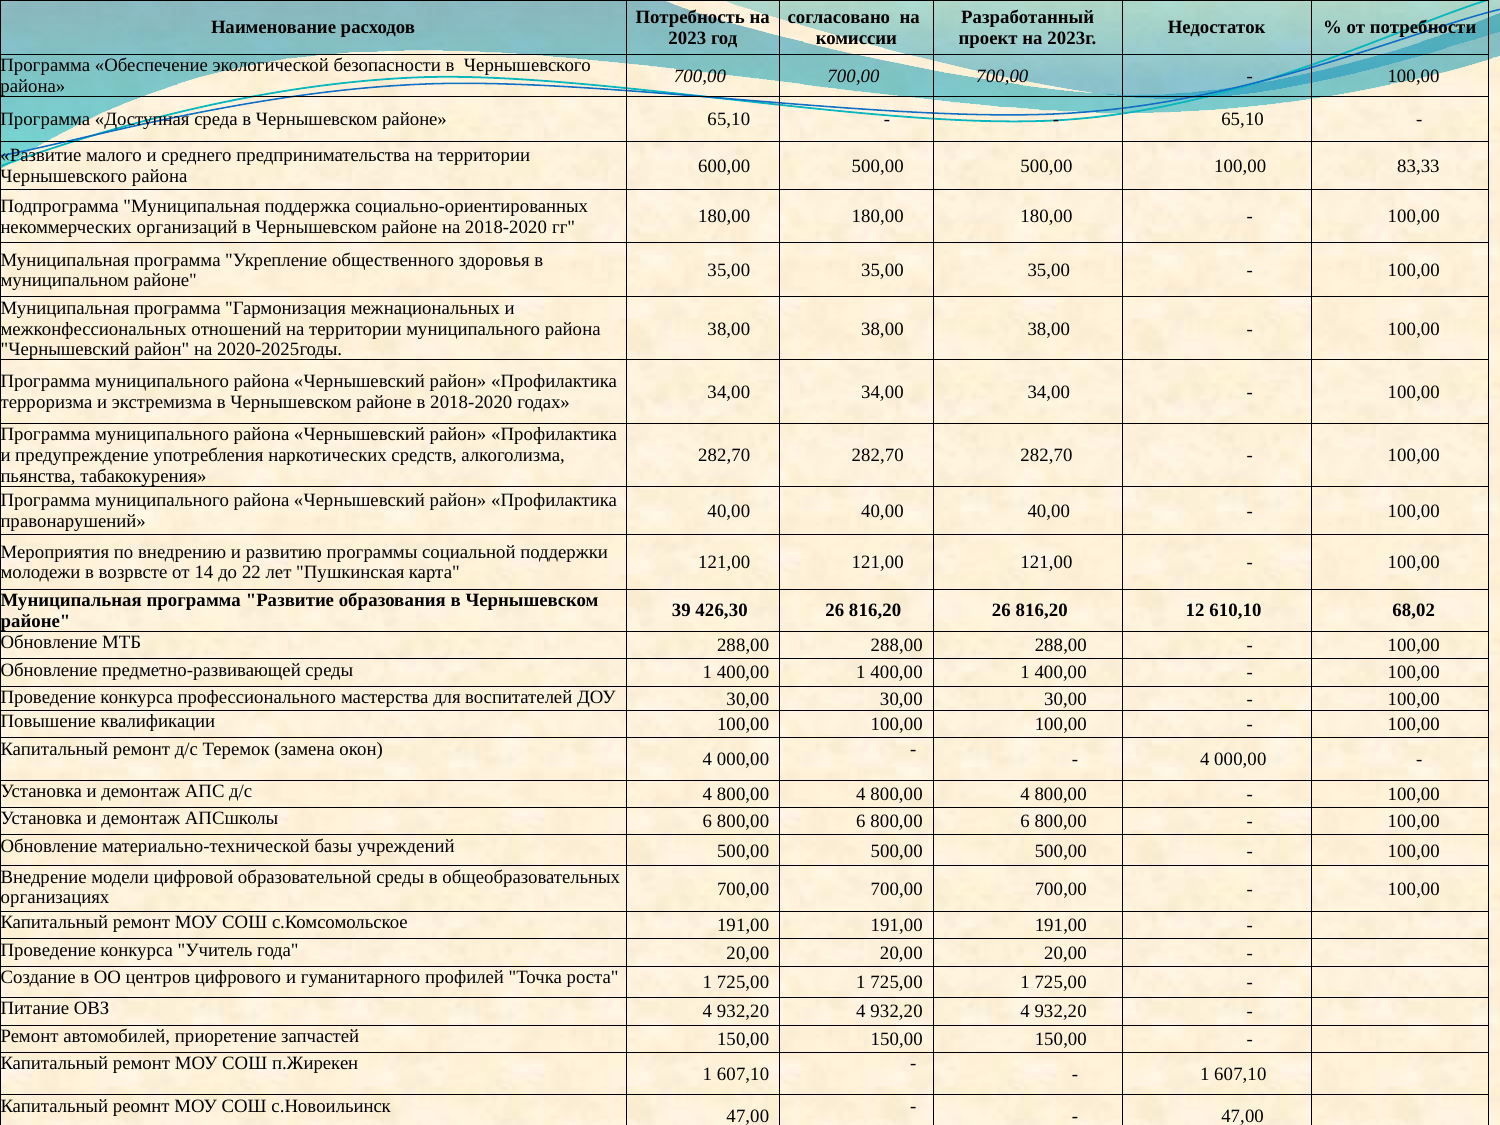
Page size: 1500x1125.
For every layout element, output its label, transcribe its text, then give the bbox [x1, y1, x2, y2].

table_cell [1312, 912, 1488, 938]
table_cell 30,00 [934, 687, 1122, 710]
table_cell 38,00 [934, 297, 1122, 359]
table_cell Установка и демонтаж АПС д/с [1, 781, 626, 807]
table_cell - [780, 1095, 933, 1125]
table_cell 191,00 [627, 912, 779, 938]
table_cell Капитальный ремонт МОУ СОШ с.Комсомольское [1, 912, 626, 938]
table_cell 100,00 [1312, 687, 1488, 710]
table_header Наименование расходов [1, 1, 626, 54]
table_cell 34,00 [780, 360, 933, 423]
table_cell [1312, 1095, 1488, 1125]
table_cell 500,00 [780, 835, 933, 865]
table_cell - [934, 1053, 1122, 1094]
table_cell 6 800,00 [780, 808, 933, 834]
table_cell 282,70 [627, 424, 779, 486]
table_cell Капитальный реомнт МОУ СОШ с.Новоильинск [1, 1095, 626, 1125]
table_cell - [780, 738, 933, 780]
table_cell 700,00 [780, 55, 933, 96]
table_cell - [1123, 535, 1311, 589]
table_cell Повышение квалификации [1, 711, 626, 737]
table_cell 30,00 [627, 687, 779, 710]
table_cell Программа «Обеспечение экологической безопасности в Чернышевского района» [1, 55, 626, 96]
table_cell 288,00 [934, 632, 1122, 658]
table_cell 4 932,20 [780, 998, 933, 1025]
table_cell 100,00 [1312, 866, 1488, 911]
table_cell 100,00 [1312, 659, 1488, 686]
table_cell 35,00 [934, 243, 1122, 296]
table_cell 100,00 [1312, 55, 1488, 96]
table_cell 38,00 [627, 297, 779, 359]
table_cell - [1123, 687, 1311, 710]
table_cell 1 400,00 [934, 659, 1122, 686]
table_cell 500,00 [627, 835, 779, 865]
table_cell - [1123, 487, 1311, 534]
table_cell [1312, 1026, 1488, 1052]
table_cell 100,00 [1312, 243, 1488, 296]
table_cell 34,00 [627, 360, 779, 423]
table_cell 288,00 [780, 632, 933, 658]
table_cell 26 816,20 [934, 590, 1122, 631]
table_cell - [934, 1095, 1122, 1125]
table_cell - [1123, 297, 1311, 359]
table_cell - [1123, 939, 1311, 966]
table_cell 20,00 [627, 939, 779, 966]
table_cell - [1123, 360, 1311, 423]
table_cell 35,00 [627, 243, 779, 296]
table_cell Программа муниципального района «Чернышевский район» «Профилактика и предупреждение употребления наркотических средств, алкоголизма, пьянства, табакокурения» [1, 424, 626, 486]
table_cell 65,10 [1123, 97, 1311, 141]
table_cell Ремонт автомобилей, приоретение запчастей [1, 1026, 626, 1052]
table_cell 150,00 [934, 1026, 1122, 1052]
table_cell 1 725,00 [627, 967, 779, 997]
table_cell 600,00 [627, 142, 779, 189]
table_cell - [1123, 912, 1311, 938]
table_cell 150,00 [780, 1026, 933, 1052]
table_cell 4 000,00 [627, 738, 779, 780]
table_cell - [1312, 738, 1488, 780]
table_cell 4 000,00 [1123, 738, 1311, 780]
table_cell 500,00 [780, 142, 933, 189]
table_cell 4 800,00 [934, 781, 1122, 807]
table_cell Подпрограмма "Муниципальная поддержка социально-ориентированных некоммерческих организаций в Чернышевском районе на 2018-2020 гг" [1, 190, 626, 242]
table_cell Обновление предметно-развивающей среды [1, 659, 626, 686]
table_cell 700,00 [934, 55, 1122, 96]
table_cell - [1123, 866, 1311, 911]
table_cell 100,00 [934, 711, 1122, 737]
table_cell 6 800,00 [934, 808, 1122, 834]
table_cell 288,00 [627, 632, 779, 658]
table_cell Внедрение модели цифровой образовательной среды в общеобразовательных организациях [1, 866, 626, 911]
table_cell - [1123, 424, 1311, 486]
table_cell Программа муниципального района «Чернышевский район» «Профилактика правонарушений» [1, 487, 626, 534]
table_cell 282,70 [934, 424, 1122, 486]
table_cell - [1123, 659, 1311, 686]
table_cell Установка и демонтаж АПСшколы [1, 808, 626, 834]
table_cell Обновление МТБ [1, 632, 626, 658]
table_cell 4 800,00 [627, 781, 779, 807]
table_cell - [780, 97, 933, 141]
table_cell - [1123, 781, 1311, 807]
table_cell Муниципальная программа "Гармонизация межнациональных и межконфессиональных отношений на территории муниципального района "Чернышевский район" на 2020-2025годы. [1, 297, 626, 359]
table_cell 1 607,10 [1123, 1053, 1311, 1094]
table_cell Программа «Доступная среда в Чернышевском районе» [1, 97, 626, 141]
table_header согласовано на комиссии [780, 1, 933, 54]
table_cell Обновление материально-технической базы учреждений [1, 835, 626, 865]
table_cell 100,00 [1312, 297, 1488, 359]
picture [1489, 0, 1500, 11]
table_cell 83,33 [1312, 142, 1488, 189]
table_cell - [1123, 55, 1311, 96]
table_cell Питание ОВЗ [1, 998, 626, 1025]
table_cell 47,00 [1123, 1095, 1311, 1125]
table_cell 68,02 [1312, 590, 1488, 631]
table_cell 1 400,00 [627, 659, 779, 686]
table_cell 34,00 [934, 360, 1122, 423]
table_cell 191,00 [934, 912, 1122, 938]
table_cell Проведение конкурса "Учитель года" [1, 939, 626, 966]
table_cell 100,00 [1123, 142, 1311, 189]
table_cell 282,70 [780, 424, 933, 486]
table_cell 100,00 [1312, 487, 1488, 534]
table_cell 100,00 [1312, 360, 1488, 423]
table_cell 700,00 [934, 866, 1122, 911]
table_cell 26 816,20 [780, 590, 933, 631]
table_cell 500,00 [934, 142, 1122, 189]
table_cell 121,00 [934, 535, 1122, 589]
table_header Разработанный проект на 2023г. [934, 1, 1122, 54]
table_cell - [780, 1053, 933, 1094]
table_cell - [1123, 835, 1311, 865]
table_cell Мероприятия по внедрению и развитию программы социальной поддержки молодежи в возрвсте от 14 до 22 лет "Пушкинская карта" [1, 535, 626, 589]
table_cell 4 932,20 [934, 998, 1122, 1025]
table_cell Капитальный ремонт д/с Теремок (замена окон) [1, 738, 626, 780]
table_cell [1312, 998, 1488, 1025]
table_cell 1 725,00 [934, 967, 1122, 997]
table_cell 121,00 [780, 535, 933, 589]
table_cell 180,00 [934, 190, 1122, 242]
table_cell 1 400,00 [780, 659, 933, 686]
table_cell 100,00 [1312, 535, 1488, 589]
table_cell 121,00 [627, 535, 779, 589]
table_cell - [1123, 632, 1311, 658]
table_cell 100,00 [1312, 835, 1488, 865]
table_cell - [1123, 243, 1311, 296]
table_cell - [1123, 190, 1311, 242]
table_cell 100,00 [1312, 808, 1488, 834]
table_cell 100,00 [1312, 781, 1488, 807]
table_cell 100,00 [1312, 424, 1488, 486]
table_cell 500,00 [934, 835, 1122, 865]
table_cell 100,00 [627, 711, 779, 737]
table_cell - [1123, 1026, 1311, 1052]
table_cell «Развитие малого и среднего предпринимательства на территории Чернышевского района [1, 142, 626, 189]
table_cell Создание в ОО центров цифрового и гуманитарного профилей "Точка роста" [1, 967, 626, 997]
table_cell Программа муниципального района «Чернышевский район» «Профилактика терроризма и экстремизма в Чернышевском районе в 2018-2020 годах» [1, 360, 626, 423]
table_header Потребность на 2023 год [627, 1, 779, 54]
table_cell 1 607,10 [627, 1053, 779, 1094]
table_cell 40,00 [780, 487, 933, 534]
table_cell Проведение конкурса профессионального мастерства для воспитателей ДОУ [1, 687, 626, 710]
table_cell 65,10 [627, 97, 779, 141]
table_cell 100,00 [1312, 711, 1488, 737]
table_cell 6 800,00 [627, 808, 779, 834]
table_cell 47,00 [627, 1095, 779, 1125]
table_cell 30,00 [780, 687, 933, 710]
table_cell 700,00 [780, 866, 933, 911]
table_cell - [1123, 998, 1311, 1025]
table_cell 38,00 [780, 297, 933, 359]
table_cell [1312, 967, 1488, 997]
table_cell 191,00 [780, 912, 933, 938]
table_cell 180,00 [780, 190, 933, 242]
table_cell 150,00 [627, 1026, 779, 1052]
table_cell 100,00 [780, 711, 933, 737]
table_cell 35,00 [780, 243, 933, 296]
table_cell Муниципальная программа "Укрепление общественного здоровья в муниципальном районе" [1, 243, 626, 296]
table_cell 40,00 [627, 487, 779, 534]
table_cell [1312, 939, 1488, 966]
table_cell - [1123, 711, 1311, 737]
table_cell - [1123, 808, 1311, 834]
table_header % от потребности [1312, 1, 1488, 54]
table_cell 39 426,30 [627, 590, 779, 631]
table_cell - [1312, 97, 1488, 141]
picture [1489, 11, 1500, 1125]
table_cell - [934, 738, 1122, 780]
table_cell 4 932,20 [627, 998, 779, 1025]
table_cell - [1123, 967, 1311, 997]
table_cell Капитальный ремонт МОУ СОШ п.Жирекен [1, 1053, 626, 1094]
table_header Недостаток [1123, 1, 1311, 54]
table_cell 1 725,00 [780, 967, 933, 997]
table_cell 40,00 [934, 487, 1122, 534]
table_cell 700,00 [627, 55, 779, 96]
table_cell 700,00 [627, 866, 779, 911]
table_cell Муниципальная программа "Развитие образования в Чернышевском районе" [1, 590, 626, 631]
table_cell 20,00 [934, 939, 1122, 966]
table_cell 20,00 [780, 939, 933, 966]
table_cell 180,00 [627, 190, 779, 242]
table_cell 100,00 [1312, 632, 1488, 658]
table_cell 100,00 [1312, 190, 1488, 242]
table_cell [1312, 1053, 1488, 1094]
table_cell 4 800,00 [780, 781, 933, 807]
table_cell - [934, 97, 1122, 141]
table_cell 12 610,10 [1123, 590, 1311, 631]
